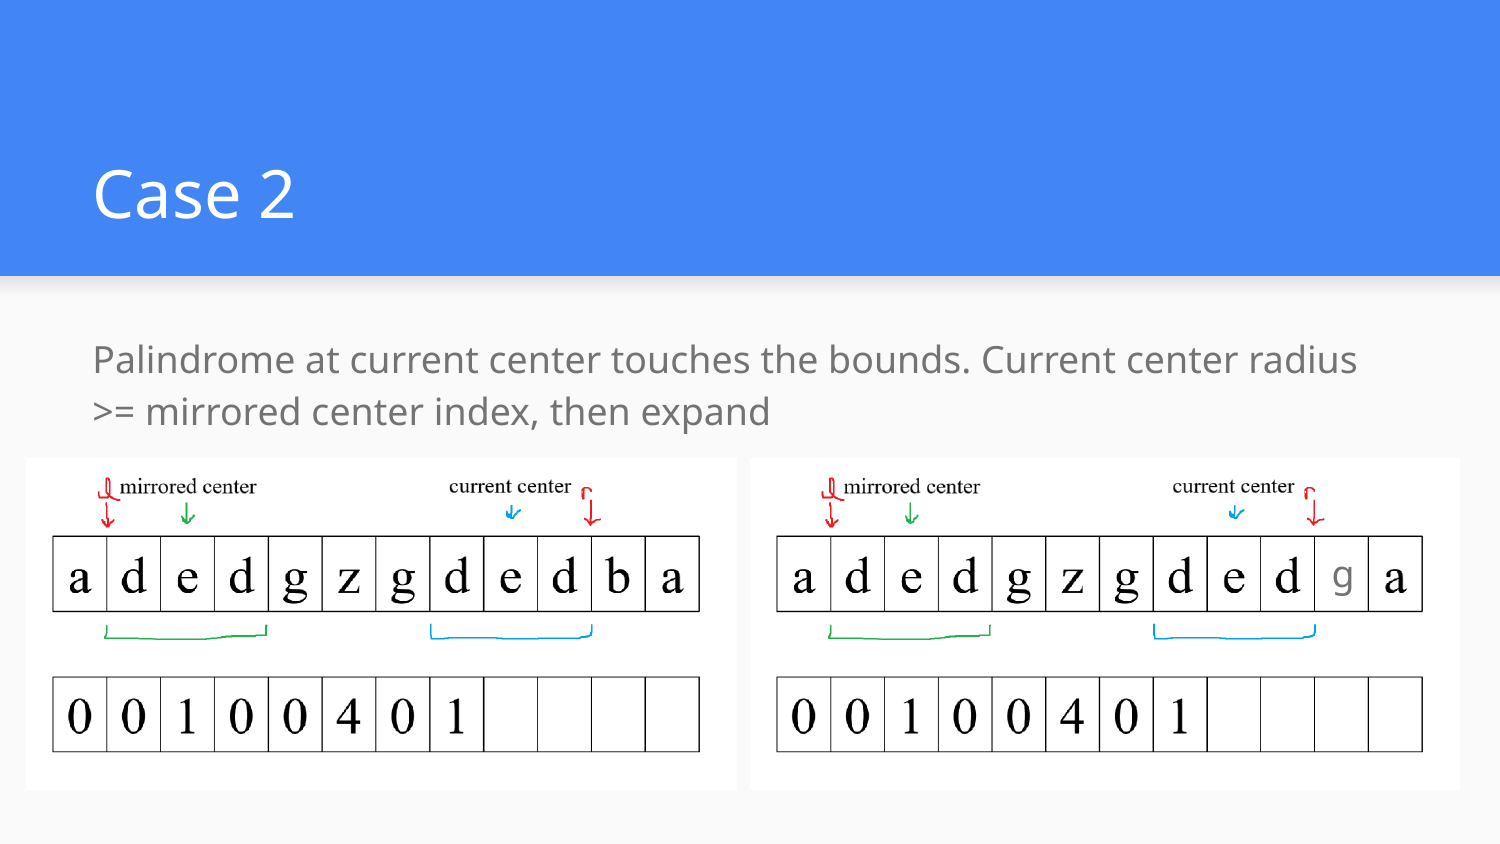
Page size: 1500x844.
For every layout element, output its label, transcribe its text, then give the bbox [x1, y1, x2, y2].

list Palindrome at current center touches the bounds. Current center radius >= mirrored center index, then expand [77, 314, 1427, 466]
title Case 2 [77, 121, 1427, 248]
picture [26, 458, 737, 791]
picture [749, 458, 1460, 791]
